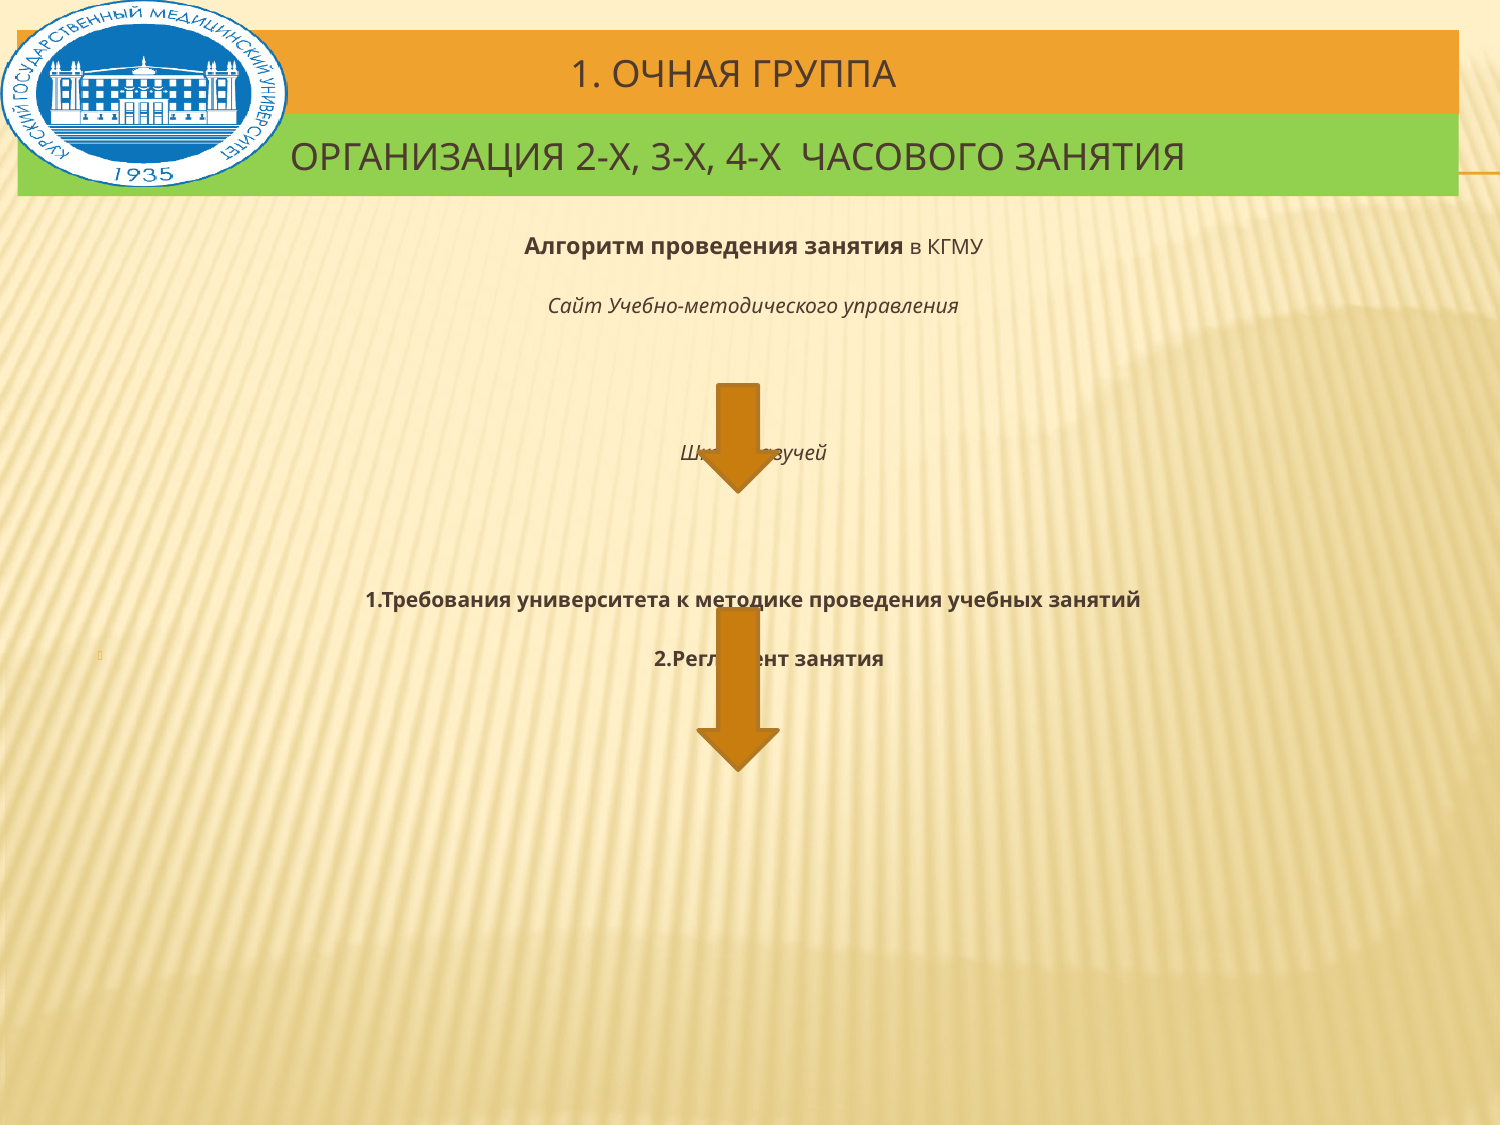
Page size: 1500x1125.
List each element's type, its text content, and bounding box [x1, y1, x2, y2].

text_box [696, 607, 780, 772]
picture [0, 0, 288, 188]
list Алгоритм проведения занятия в КГМУ Сайт Учебно-методического управления Школа завучей 1.Требования университета к методике проведения учебных занятий 2.Регламент занятия [29, 208, 1479, 905]
title Организация 2-х, 3-х, 4-х часового занятия [294, 114, 1459, 197]
text_box [696, 383, 780, 494]
text_box 1. Очная группа [297, 30, 1459, 114]
